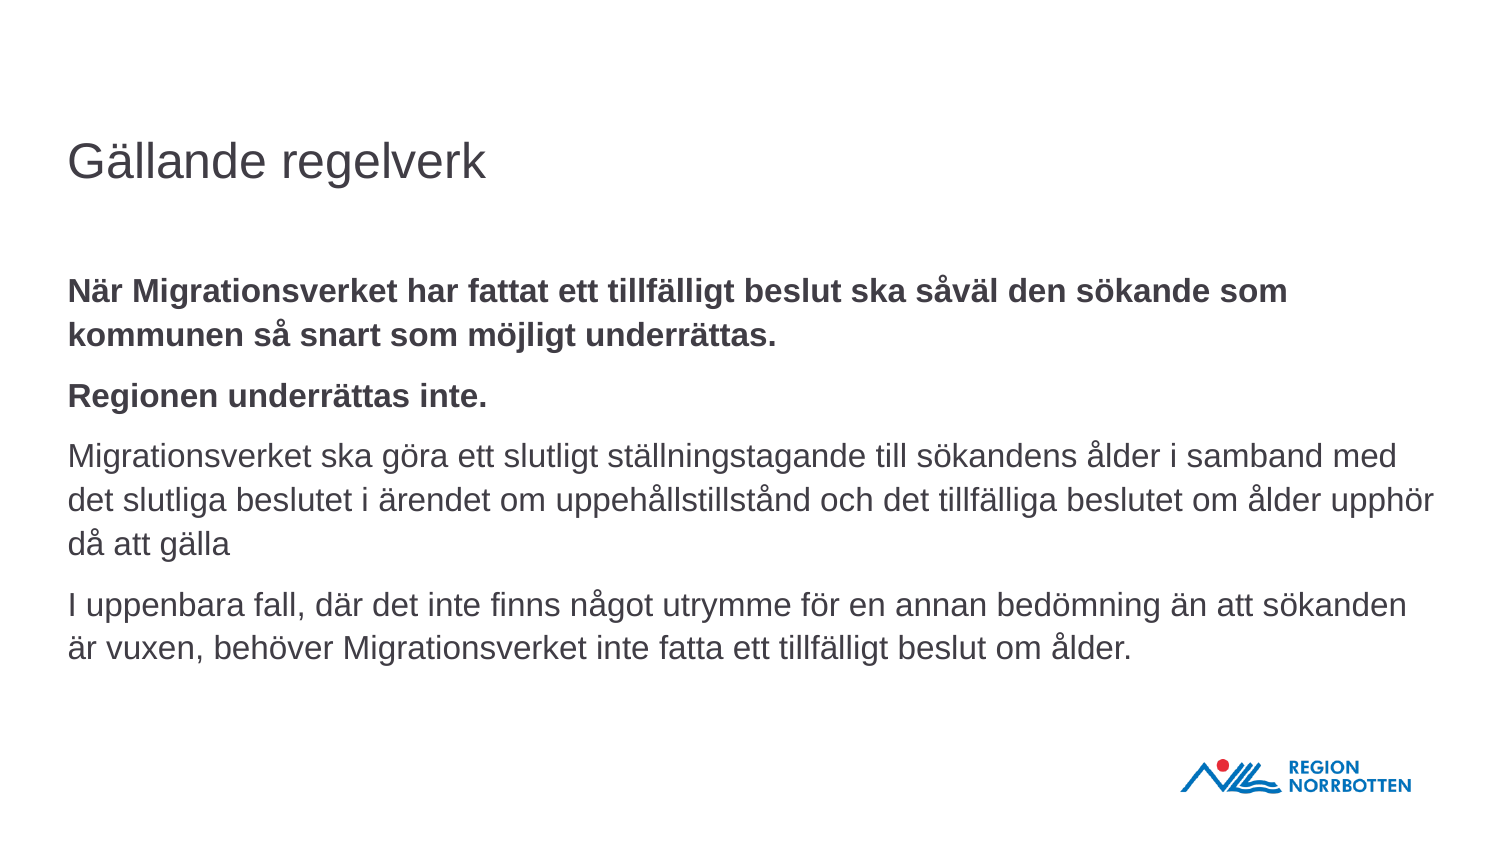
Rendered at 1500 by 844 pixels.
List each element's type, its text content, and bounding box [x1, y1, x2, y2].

picture [1170, 749, 1423, 803]
list Gällande regelverk När Migrationsverket har fattat ett tillfälligt beslut ska såväl den sökande som kommunen så snart som möjligt underrättas. Regionen underrättas inte. Migrationsverket ska göra ett slutligt ställningstagande till sökandens ålder i samband med det slutliga beslutet i ärendet om uppehållstillstånd och det tillfälliga beslutet om ålder upphör då att gälla I uppenbara fall, där det inte finns något utrymme för en annan bedömning än att sökanden är vuxen, behöver Migrationsverket inte fatta ett tillfälligt beslut om ålder. [52, 58, 1453, 716]
